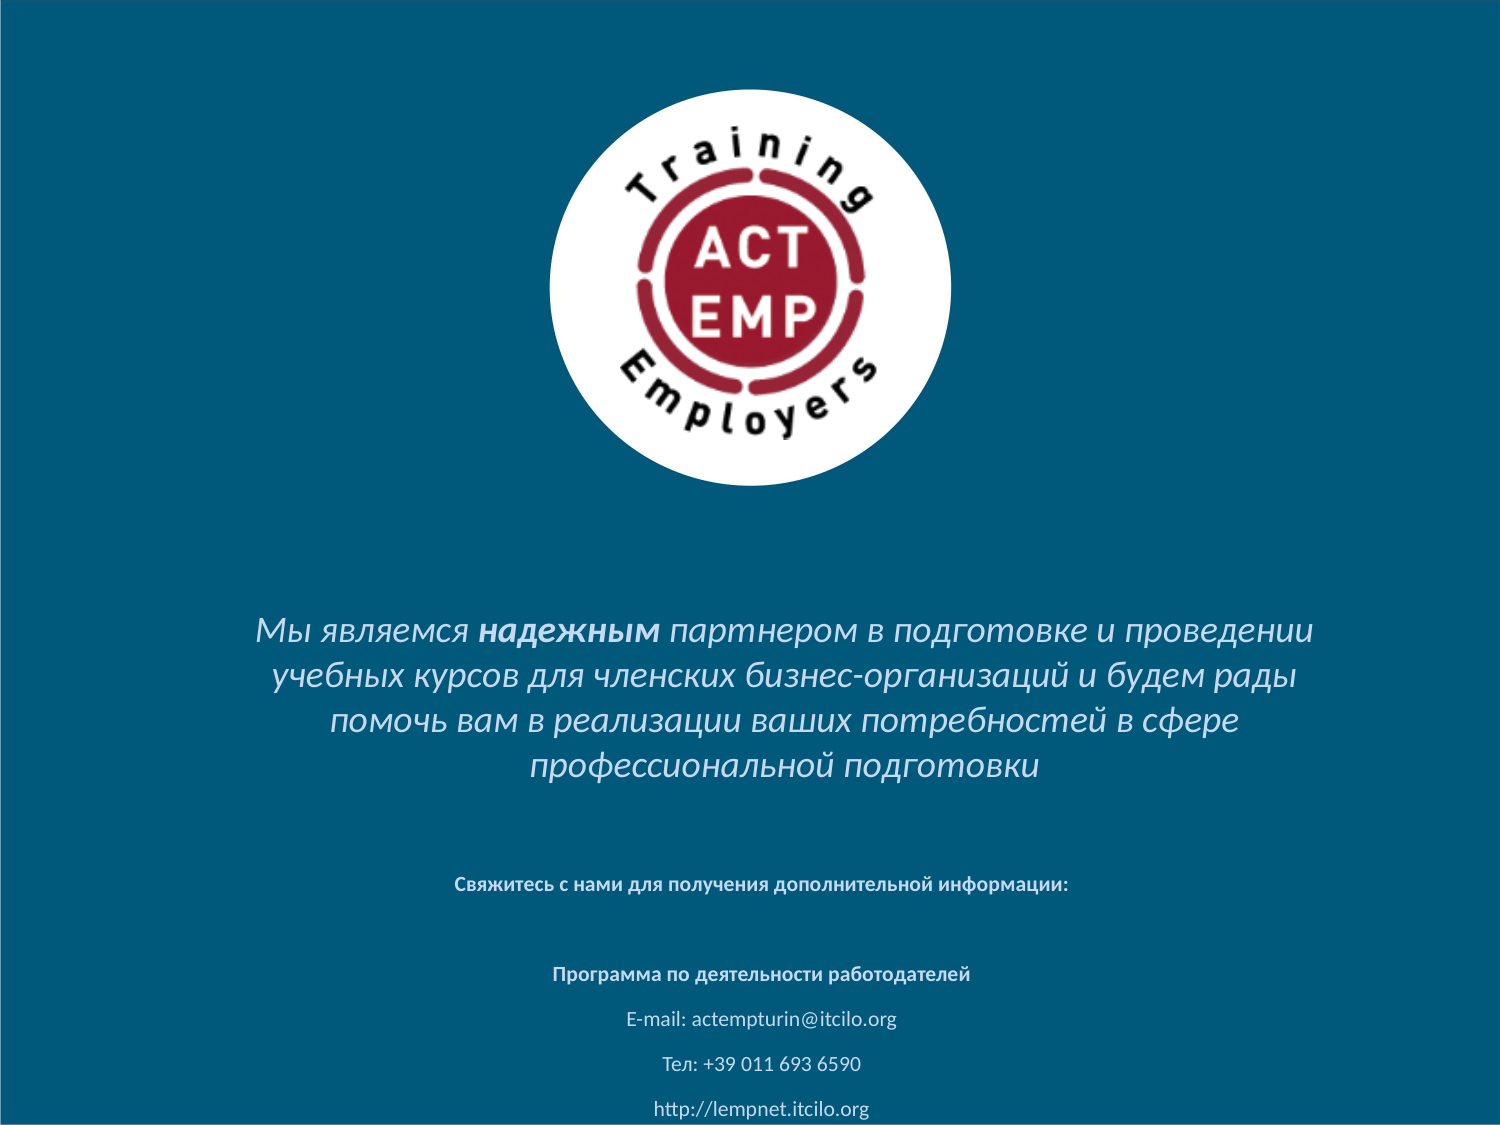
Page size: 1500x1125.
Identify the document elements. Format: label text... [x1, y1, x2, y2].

text_box Мы являемся надежным партнером в подготовке и проведении учебных курсов для членских бизнес-организаций и будем рады помочь вам в реализации ваших потребностей в сфере профессиональной подготовки [230, 597, 1340, 838]
text_box Свяжитесь с нами для получения дополнительной информации: Программа по деятельности работодателей E-mail: actempturin@itcilo.org Тел: +39 011 693 6590 http://lempnet.itcilo.org [277, 857, 1247, 1125]
picture [550, 90, 951, 486]
